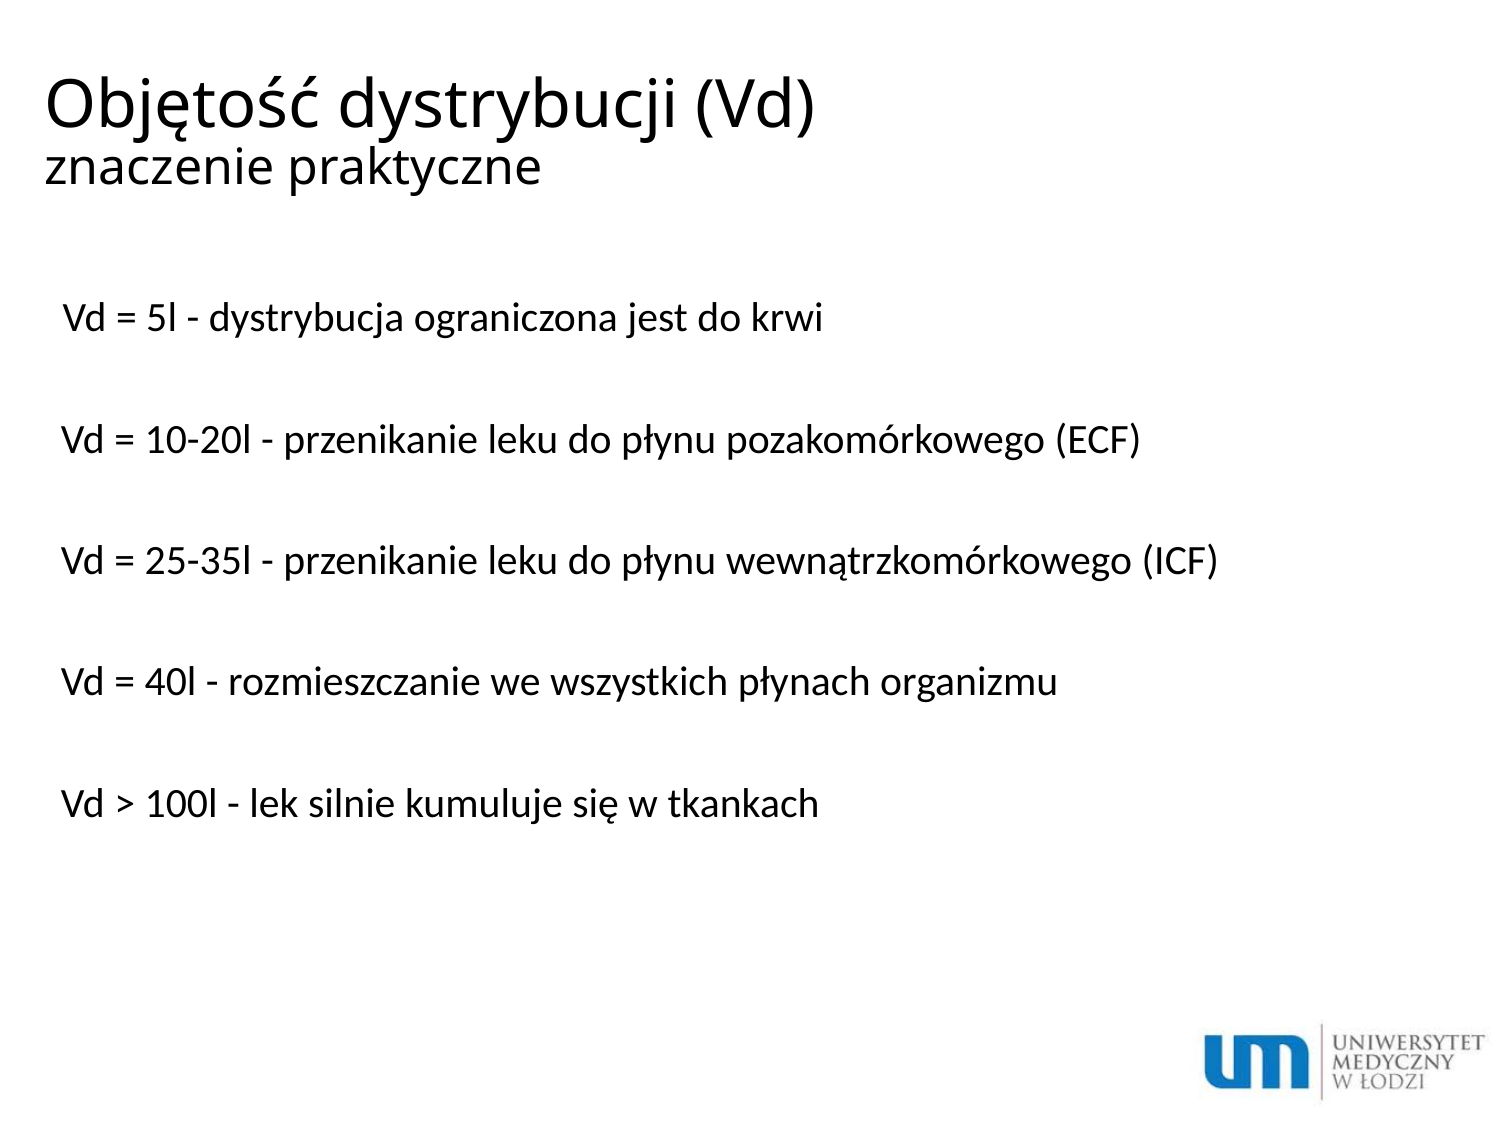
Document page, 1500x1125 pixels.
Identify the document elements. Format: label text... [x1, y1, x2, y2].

picture [1163, 992, 1500, 1125]
list Vd = 5l - dystrybucja ograniczona jest do krwi Vd = 10-20l - przenikanie leku do płynu pozakomórkowego (ECF) Vd = 25-35l - przenikanie leku do płynu wewnątrzkomórkowego (ICF) Vd = 40l - rozmieszczanie we wszystkich płynach organizmu Vd > 100l - lek silnie kumuluje się w tkankach [17, 286, 1477, 976]
title Objętość dystrybucji (Vd) znaczenie praktyczne [29, 0, 1500, 266]
